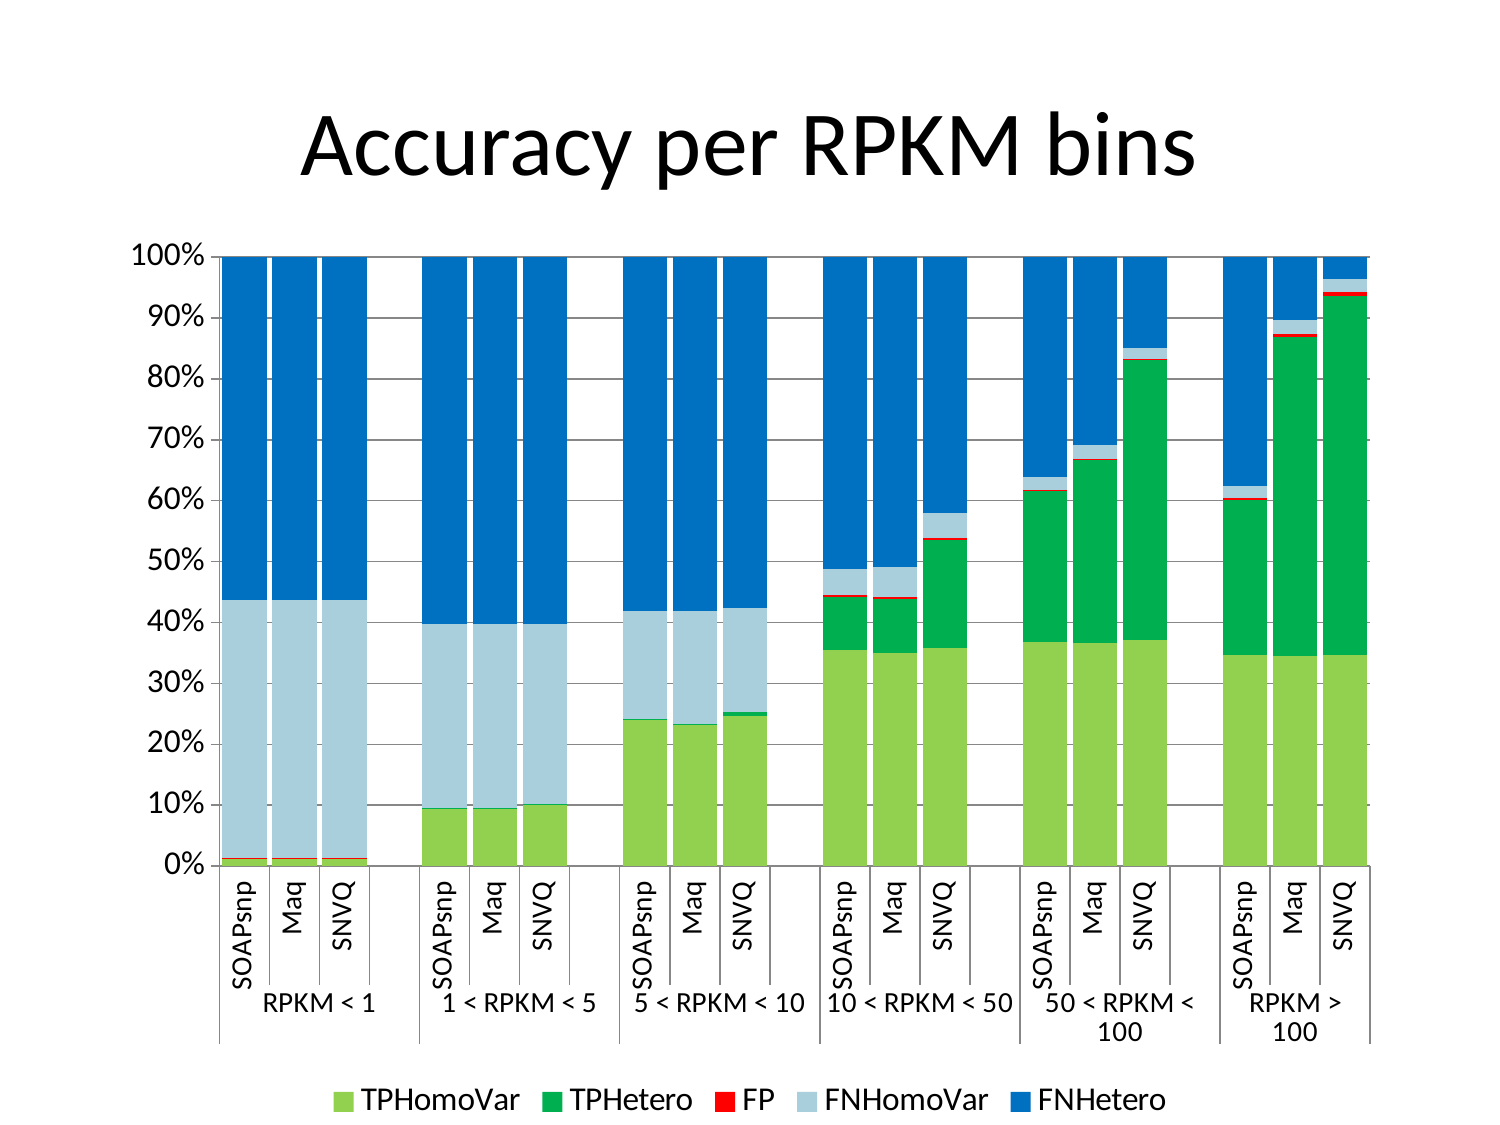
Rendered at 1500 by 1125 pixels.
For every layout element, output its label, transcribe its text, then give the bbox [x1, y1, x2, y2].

title Accuracy per RPKM bins [74, 44, 1426, 233]
chart [103, 222, 1397, 1125]
